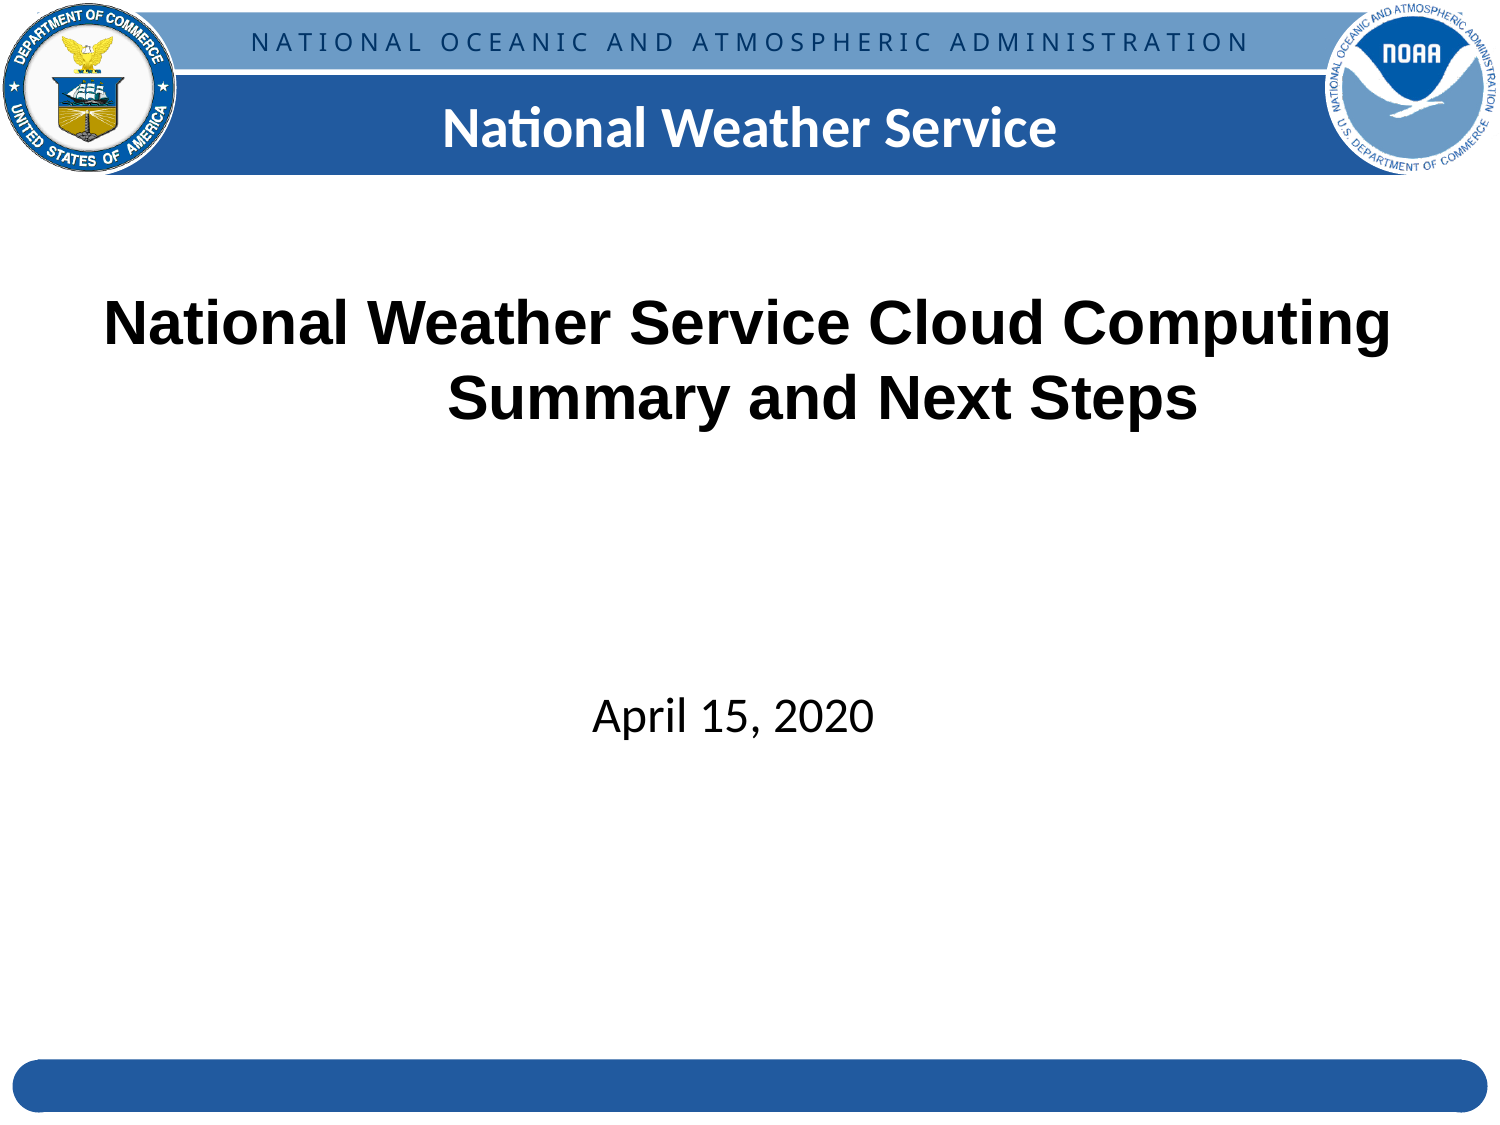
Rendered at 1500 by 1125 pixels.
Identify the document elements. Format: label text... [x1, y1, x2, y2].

title National Weather Service [0, 50, 1500, 198]
picture [1325, 0, 1500, 50]
picture [2, 3, 175, 50]
text_box April 15, 2020 [212, 674, 1254, 927]
text_box National Weather Service Cloud Computing Summary and Next Steps [22, 255, 1475, 597]
